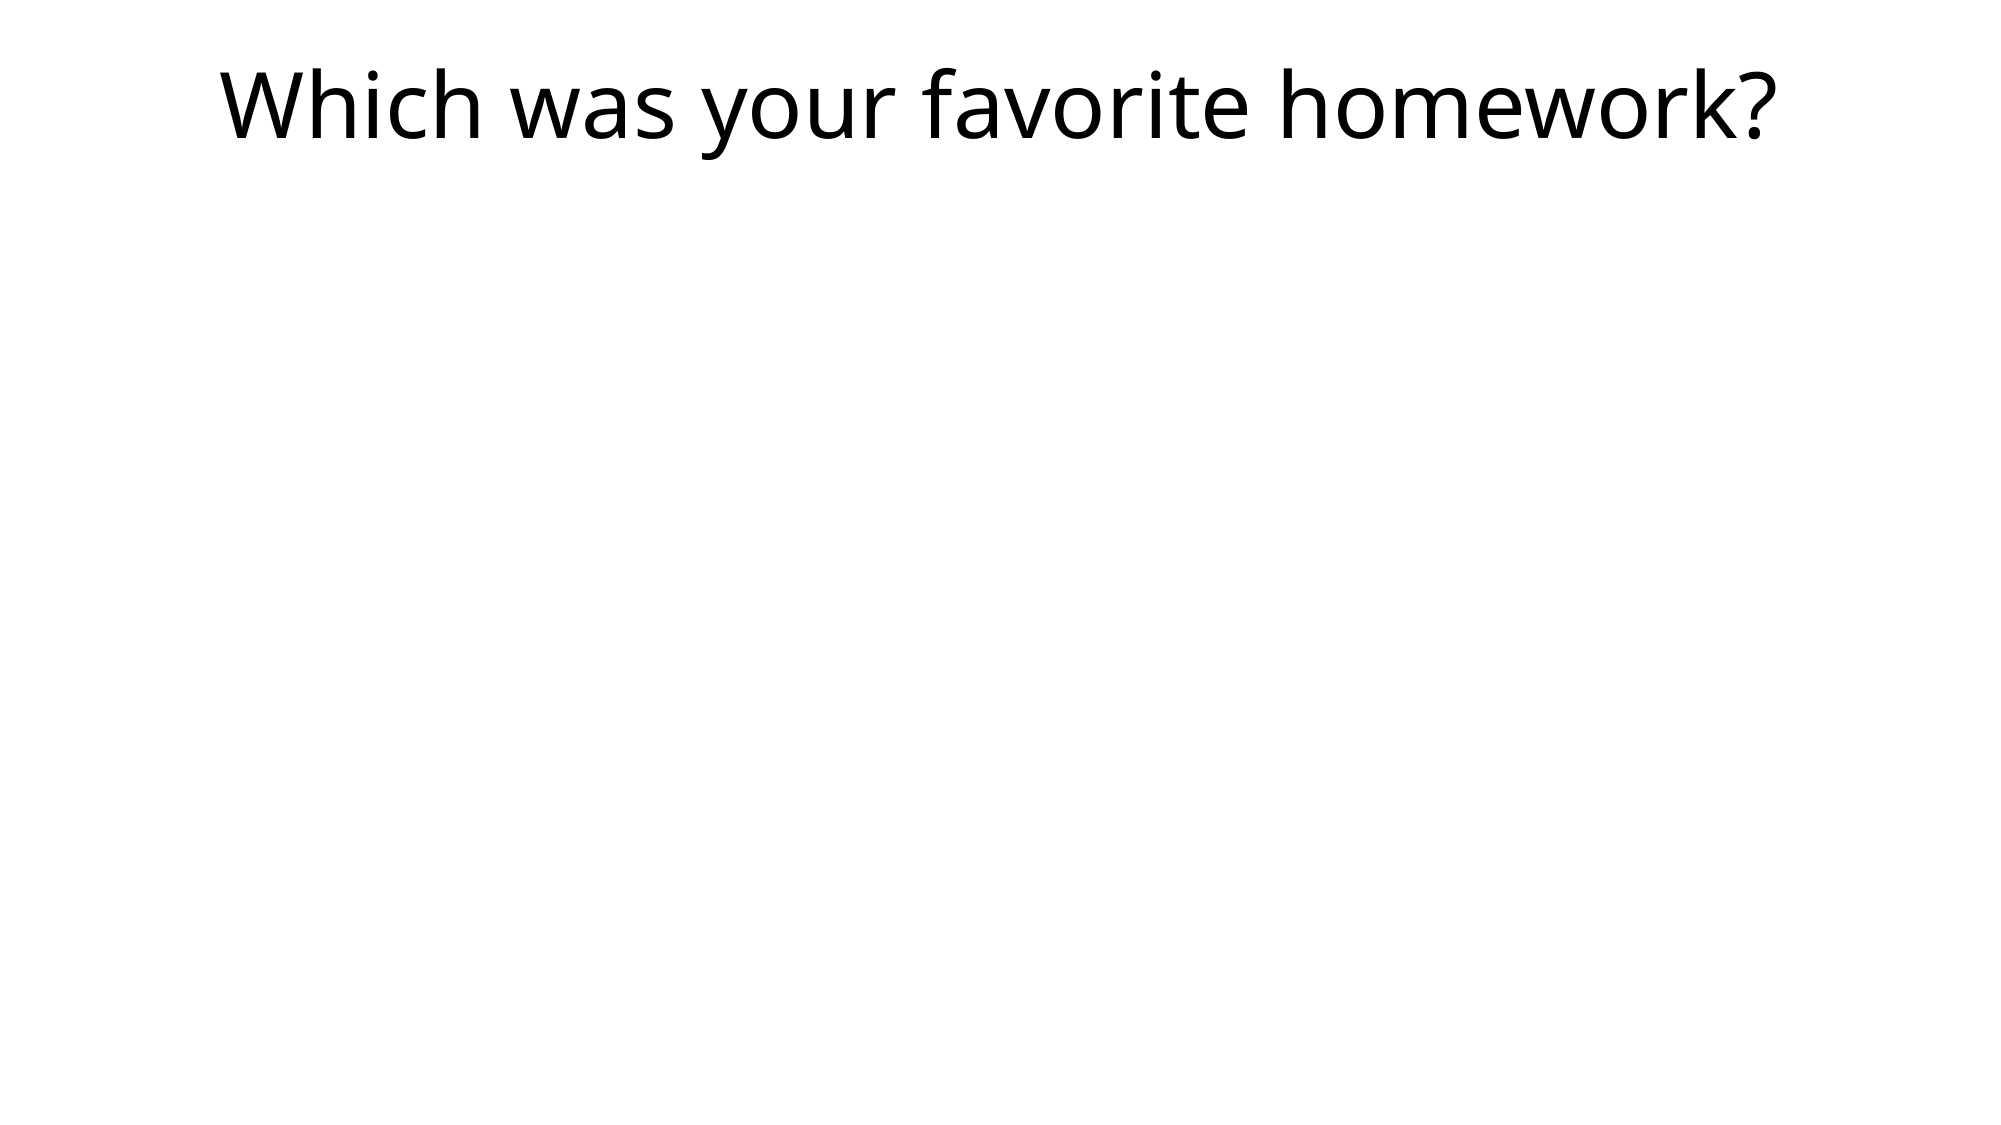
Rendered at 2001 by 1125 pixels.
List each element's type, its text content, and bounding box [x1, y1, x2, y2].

title Which was your favorite homework? [0, 0, 2000, 218]
